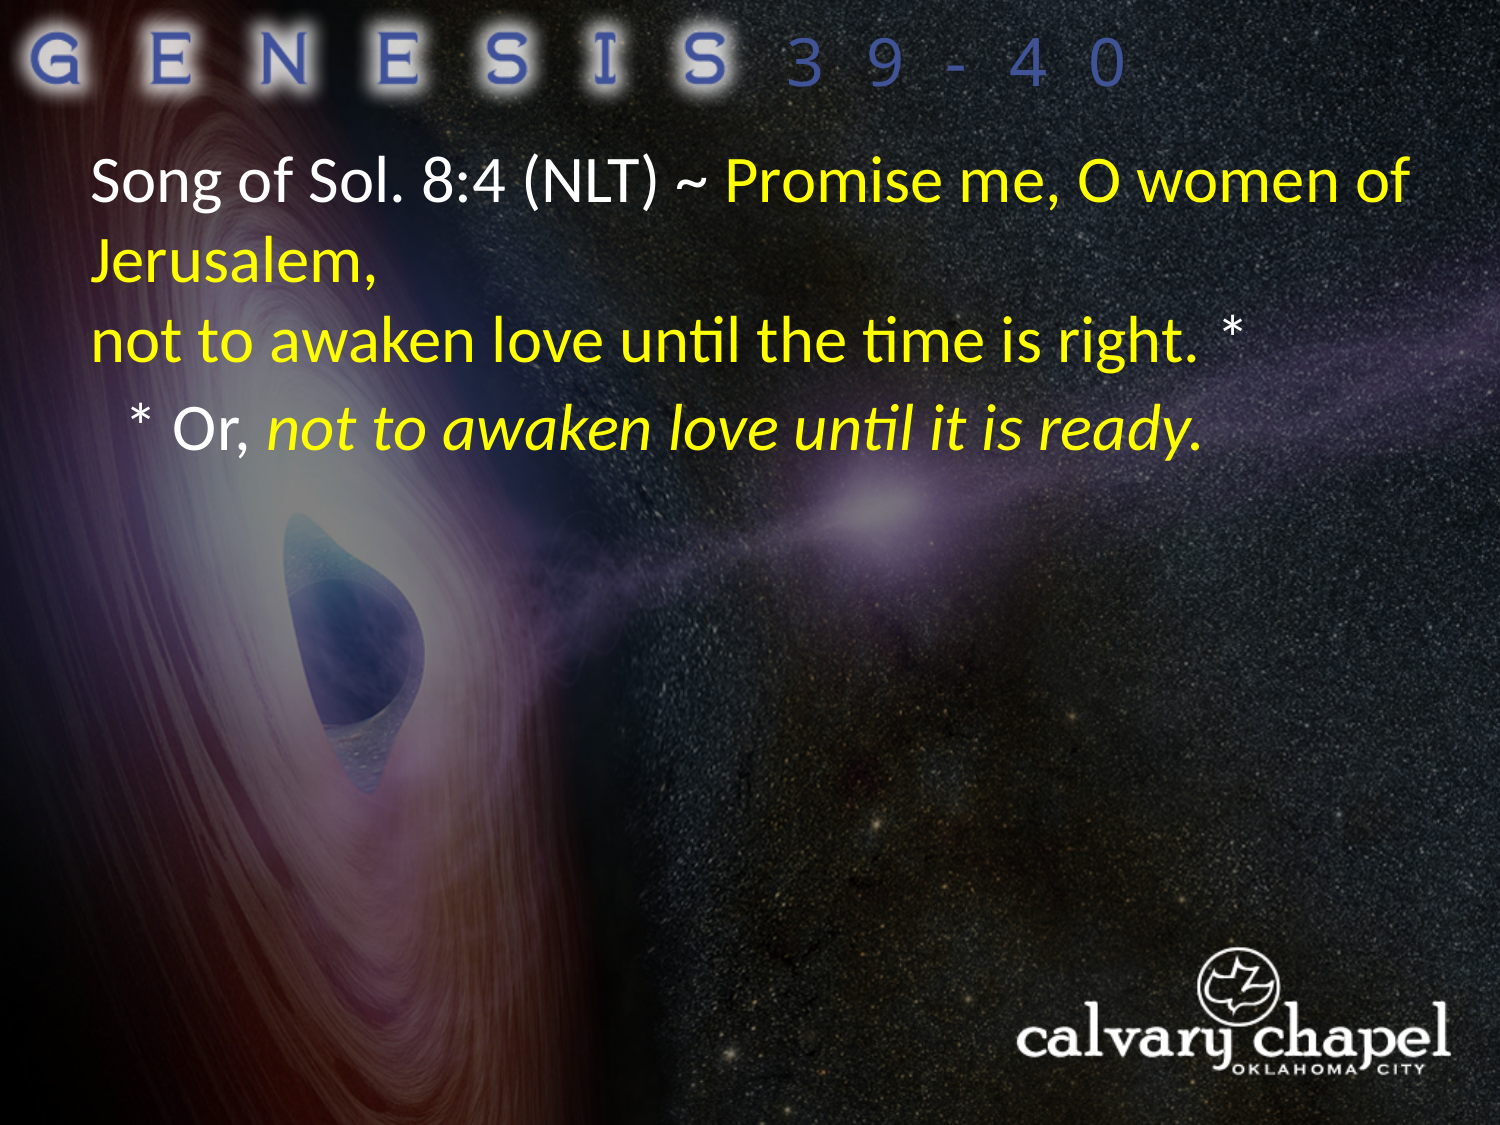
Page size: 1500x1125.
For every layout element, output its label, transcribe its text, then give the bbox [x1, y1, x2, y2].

picture [0, 0, 1500, 1125]
text_box 39-40 [771, 12, 1429, 108]
text_box * Or, not to awaken love until it is ready. [109, 376, 1435, 472]
text_box Song of Sol. 8:4 (NLT) ~ Promise me, O women of Jerusalem, not to awaken love until the time is right. * [75, 128, 1430, 384]
